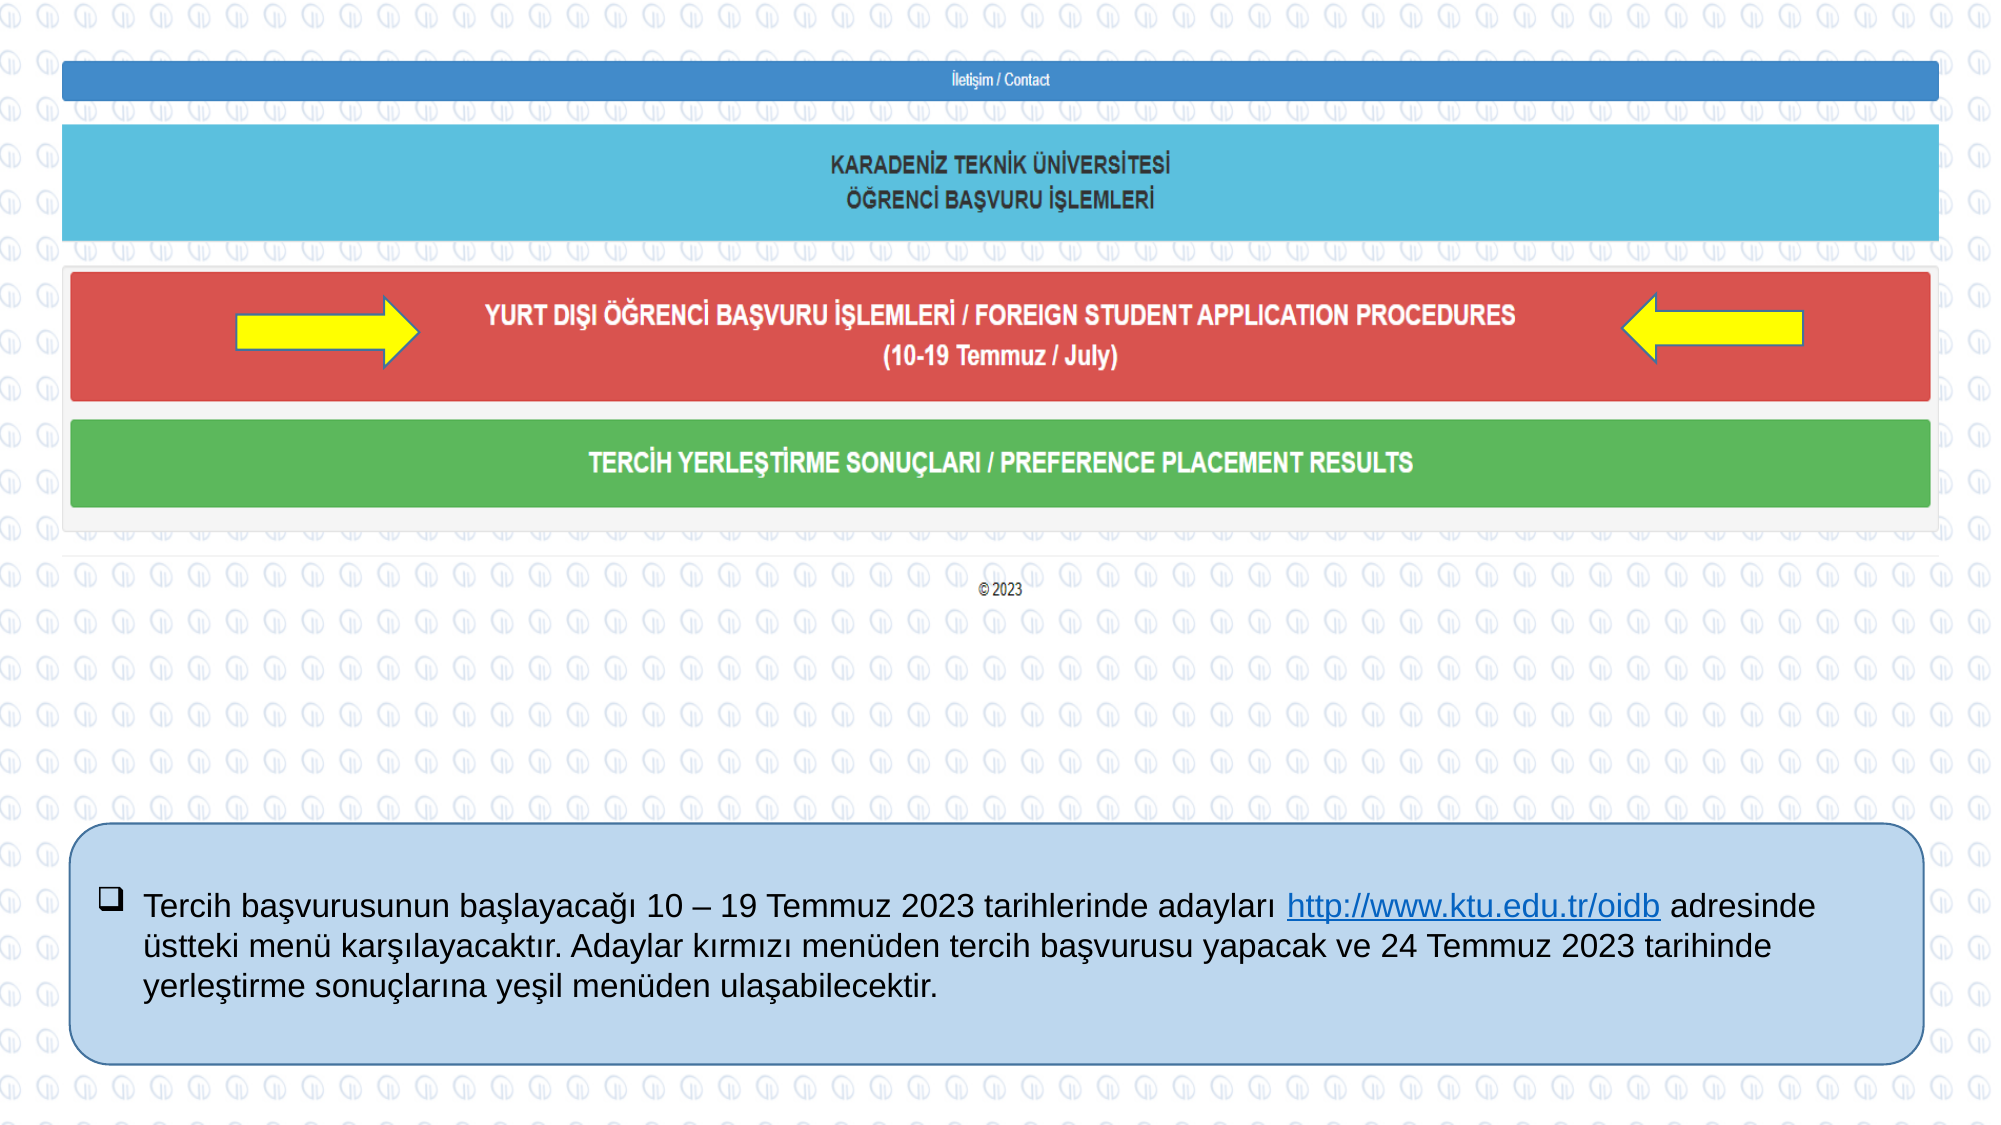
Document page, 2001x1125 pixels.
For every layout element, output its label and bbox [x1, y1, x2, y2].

list [0, 0, 2000, 1125]
